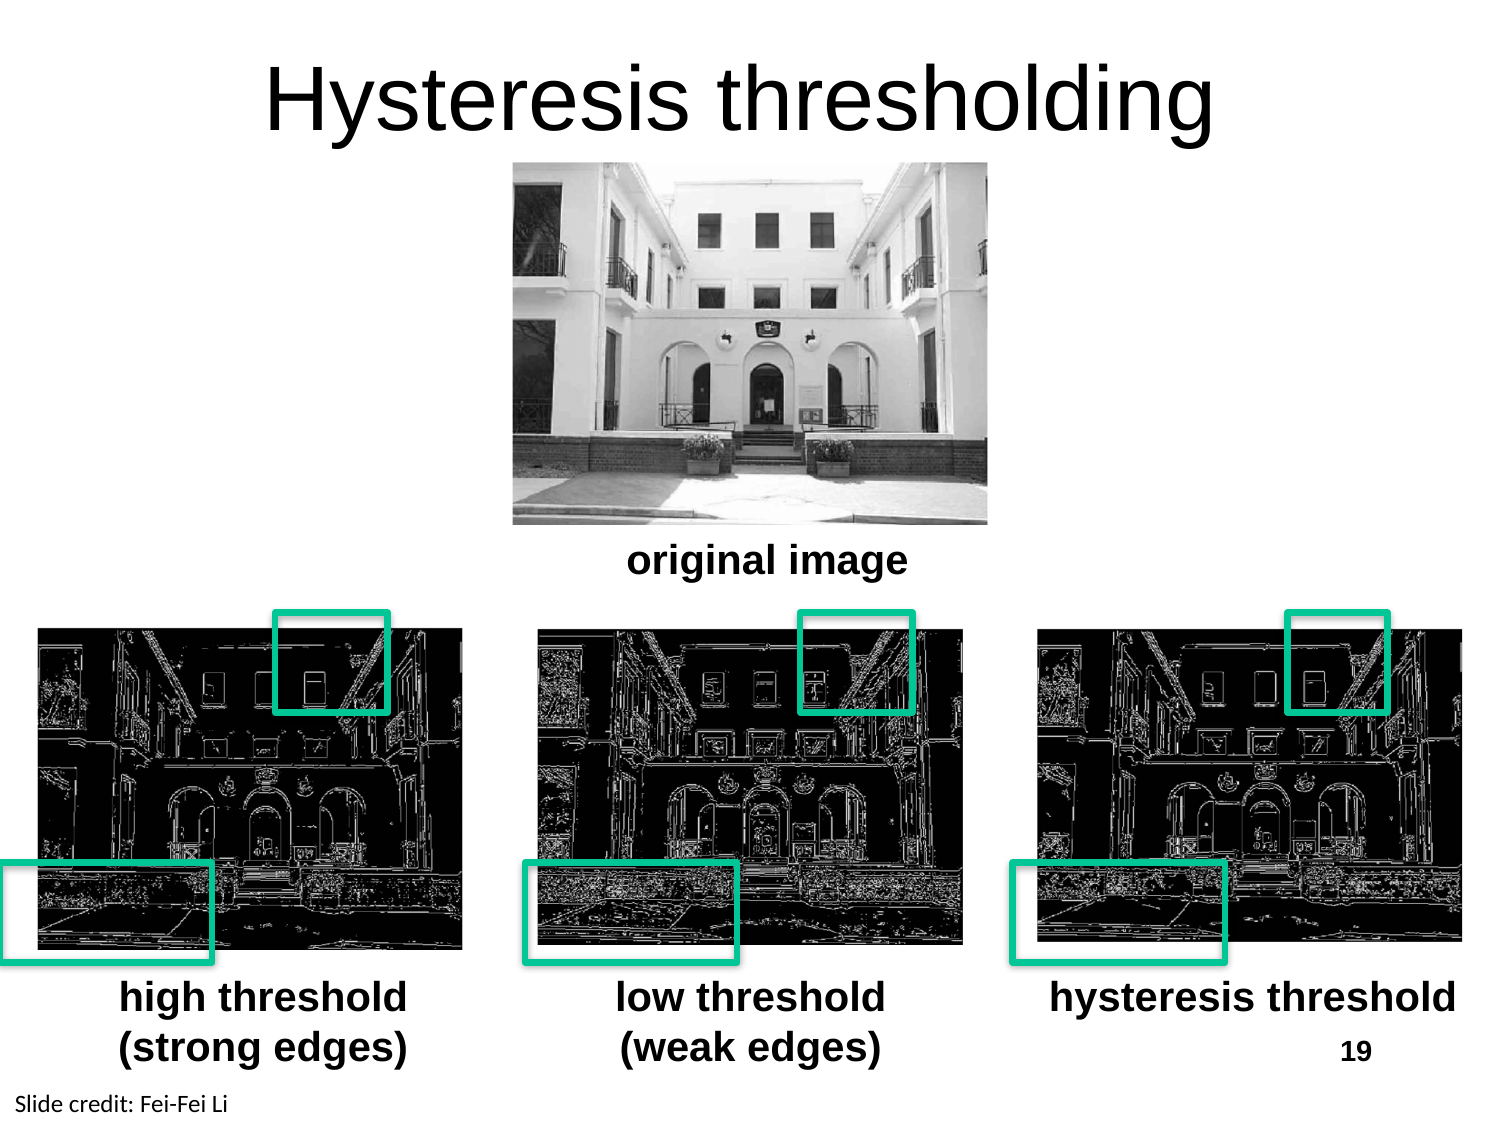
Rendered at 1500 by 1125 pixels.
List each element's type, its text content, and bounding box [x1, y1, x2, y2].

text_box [537, 721, 963, 860]
slide_number 19 [1074, 1036, 1388, 1101]
text_box Slide credit: Fei-Fei Li [0, 1079, 325, 1125]
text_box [1037, 627, 1463, 1028]
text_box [37, 627, 463, 860]
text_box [37, 971, 463, 1078]
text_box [0, 862, 1226, 963]
picture [568, 105, 932, 582]
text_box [274, 612, 1388, 713]
title Hysteresis thresholding [102, 0, 1379, 188]
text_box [537, 971, 963, 1078]
